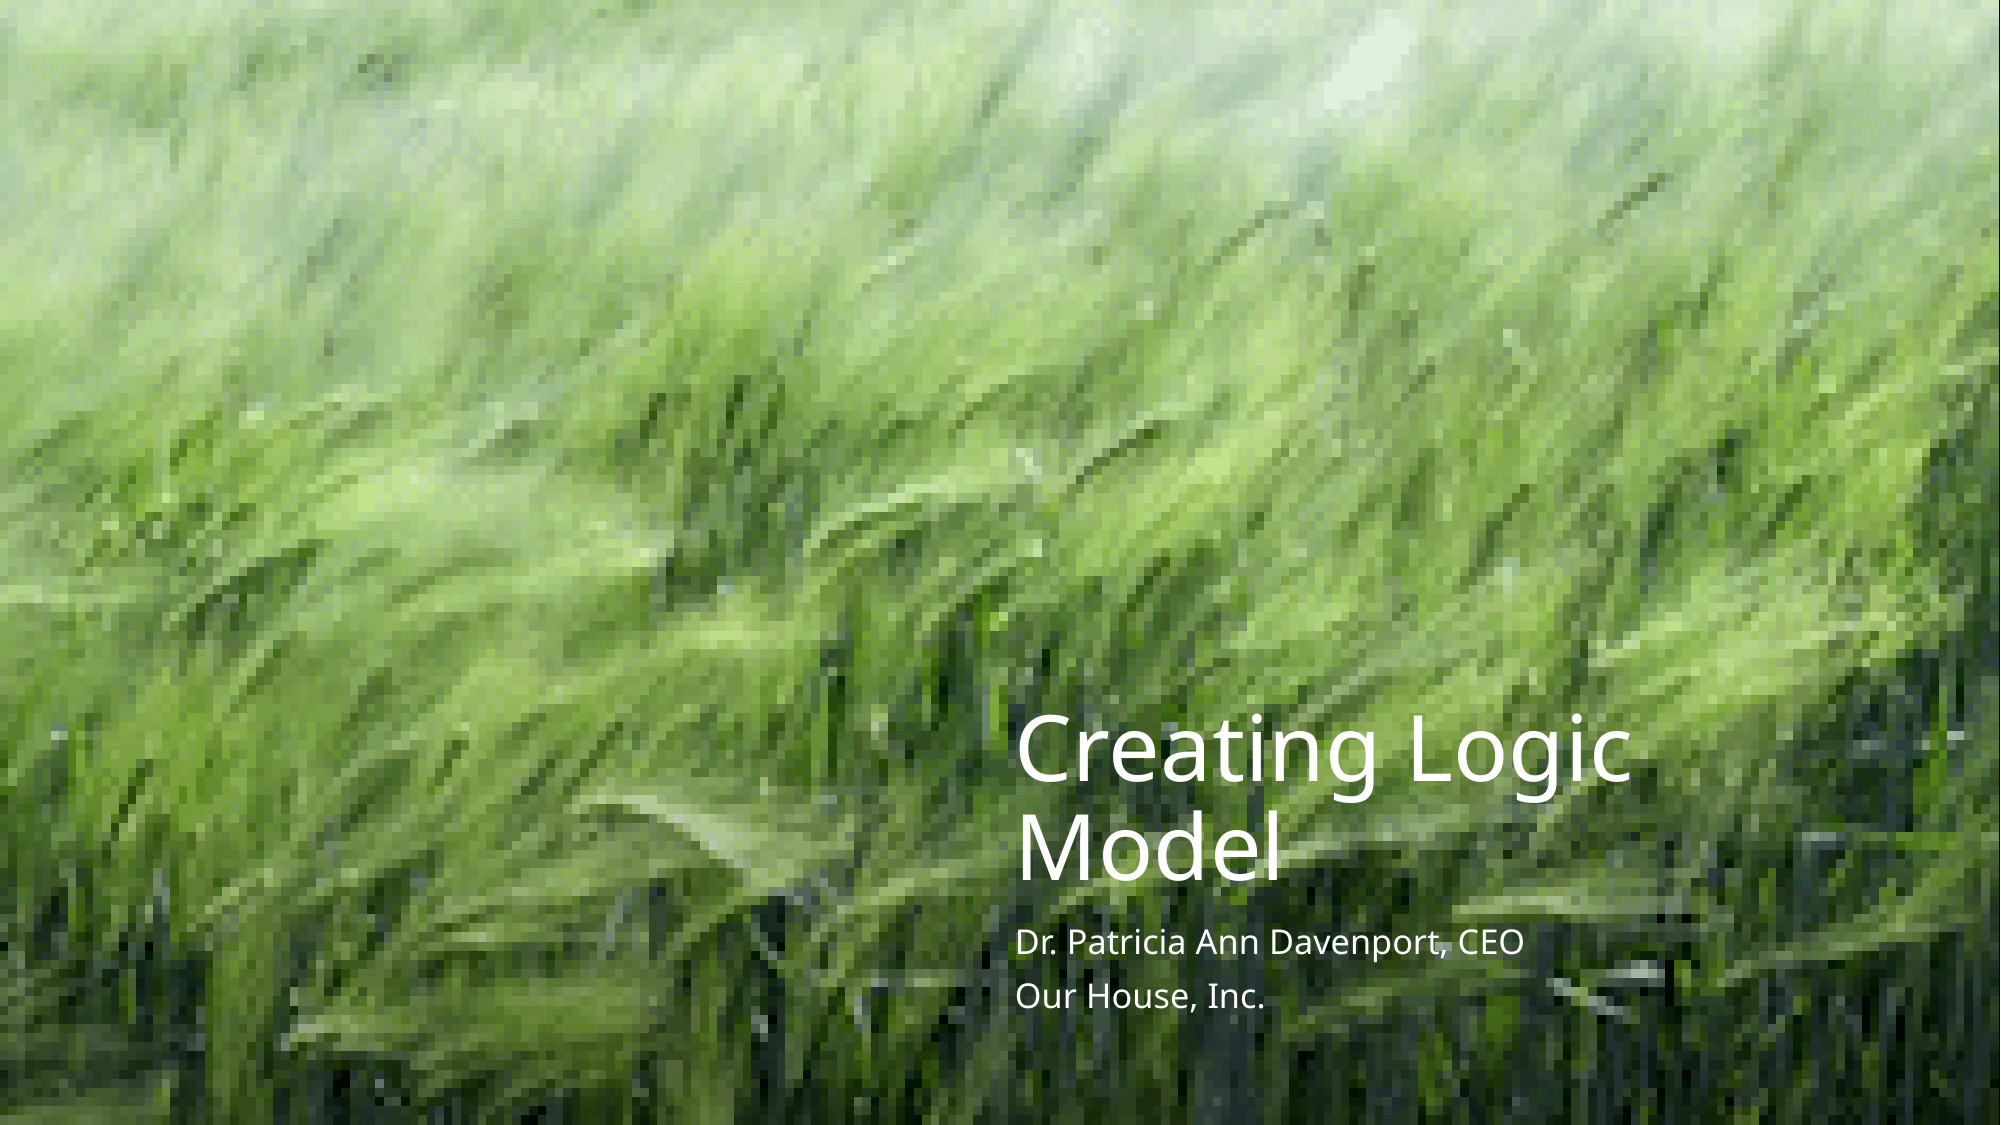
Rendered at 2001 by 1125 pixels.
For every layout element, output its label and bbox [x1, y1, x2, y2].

text_box [0, 0, 2000, 1125]
